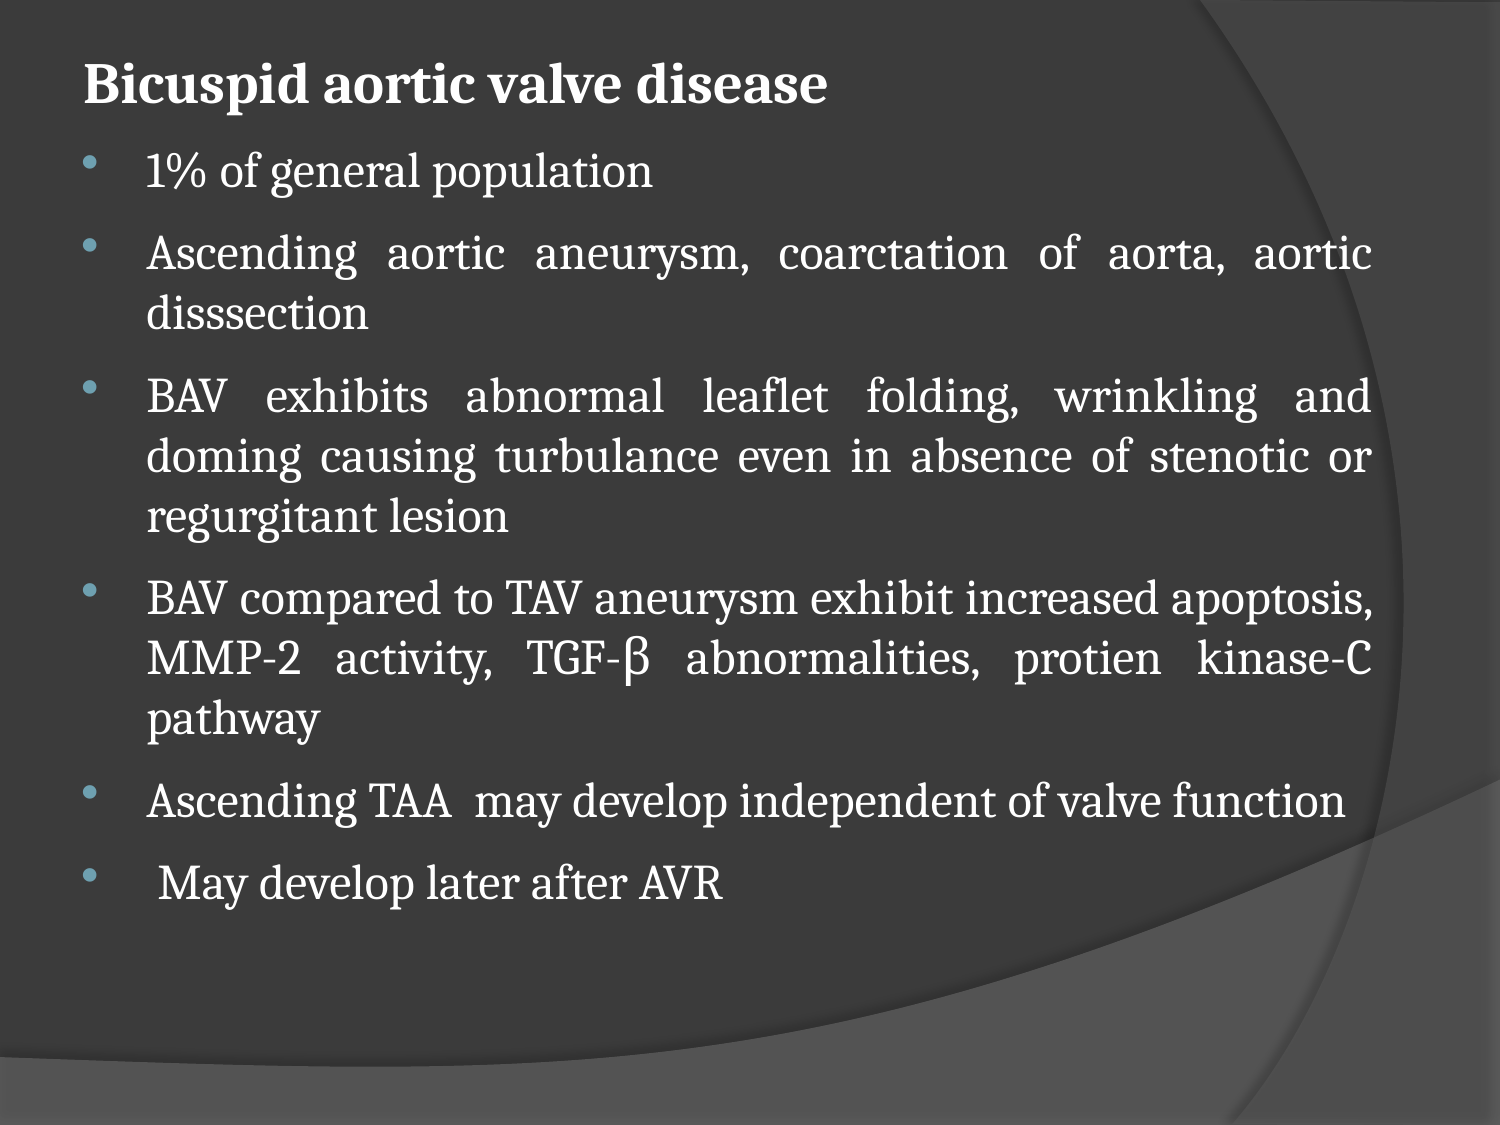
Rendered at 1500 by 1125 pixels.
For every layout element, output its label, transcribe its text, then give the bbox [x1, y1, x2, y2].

list Bicuspid aortic valve disease 1% of general population Ascending aortic aneurysm, coarctation of aorta, aortic disssection BAV exhibits abnormal leaflet folding, wrinkling and doming causing turbulance even in absence of stenotic or regurgitant lesion BAV compared to TAV aneurysm exhibit increased apoptosis, MMP-2 activity, TGF-β abnormalities, protien kinase-C pathway Ascending TAA may develop independent of valve function May develop later after AVR [62, 37, 1388, 1088]
